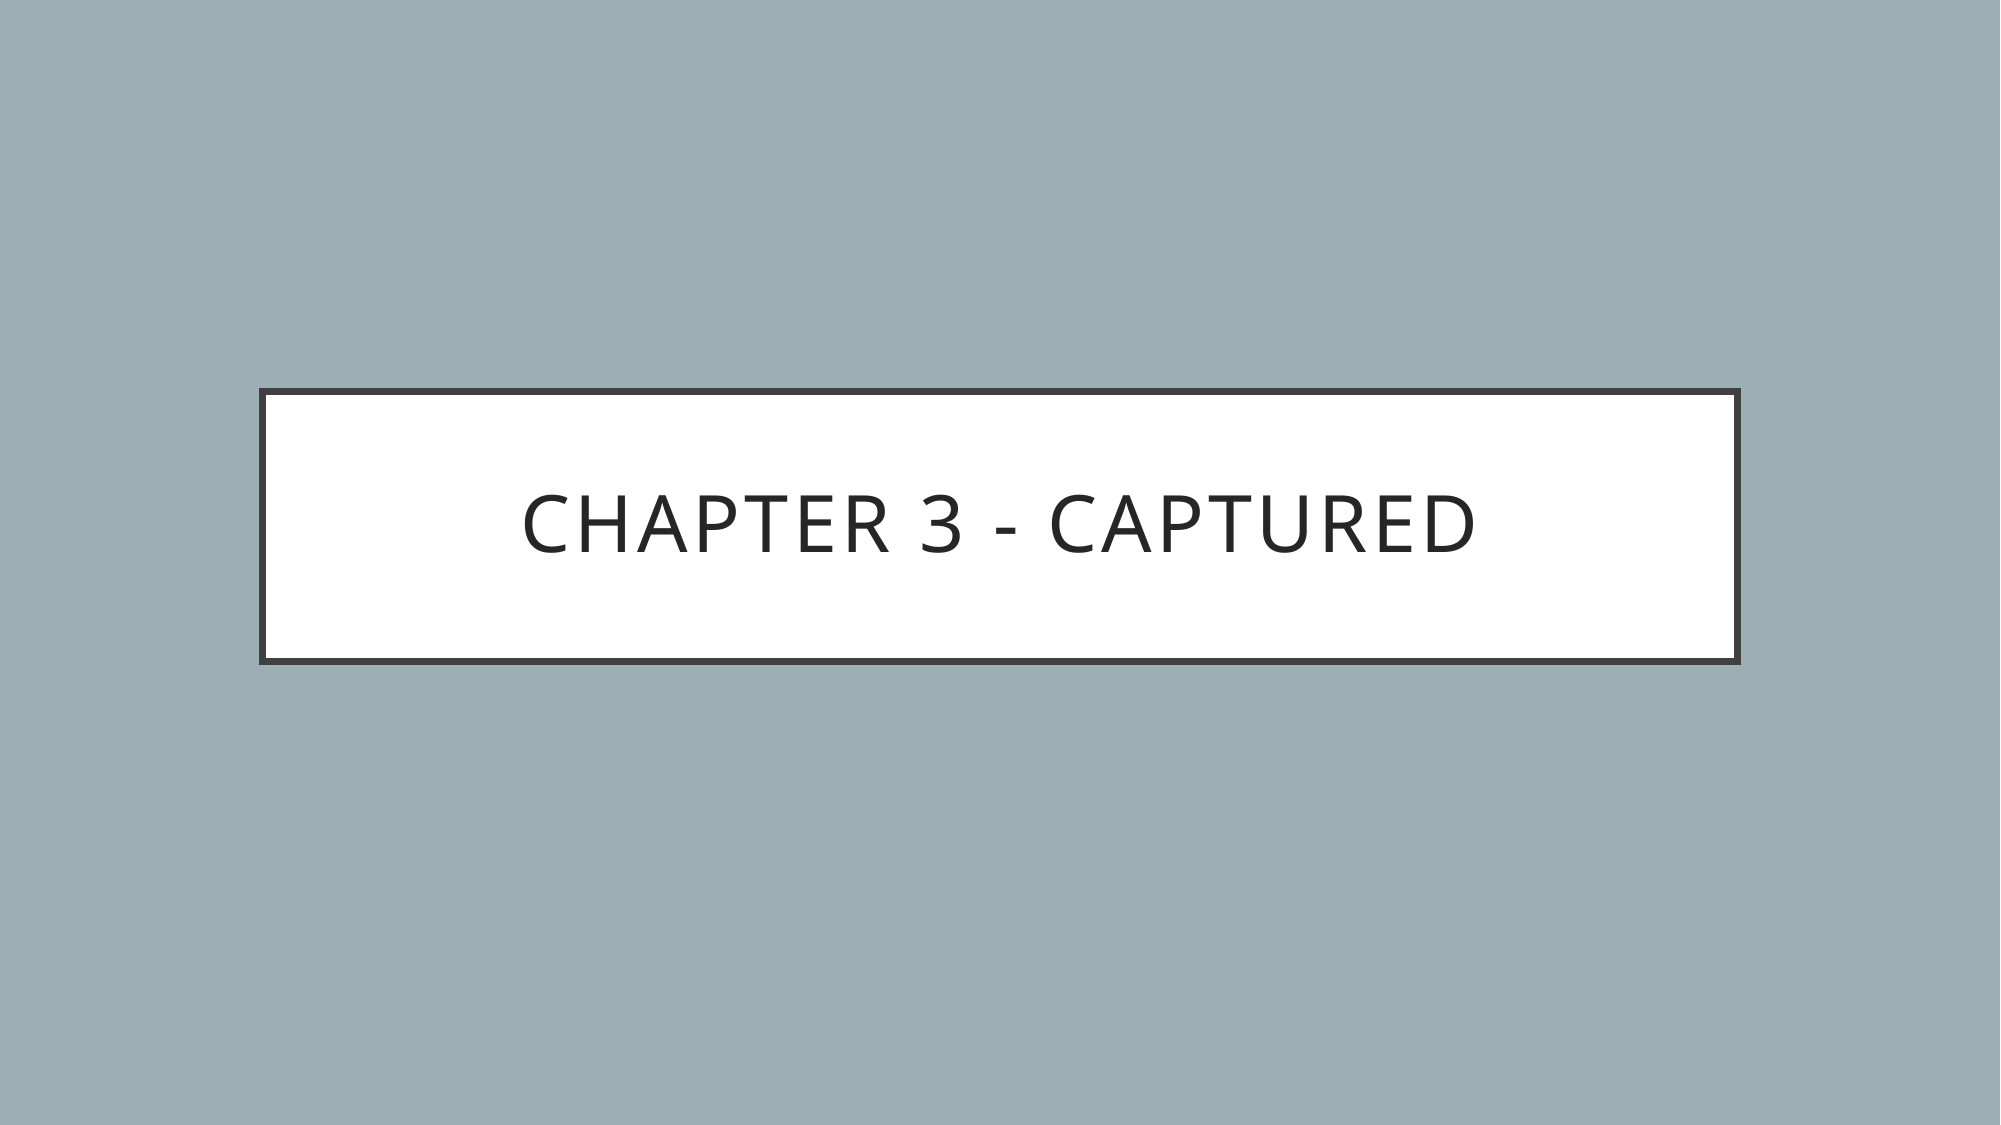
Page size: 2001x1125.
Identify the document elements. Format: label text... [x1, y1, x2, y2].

title Chapter 3 - captured [259, 388, 1741, 665]
